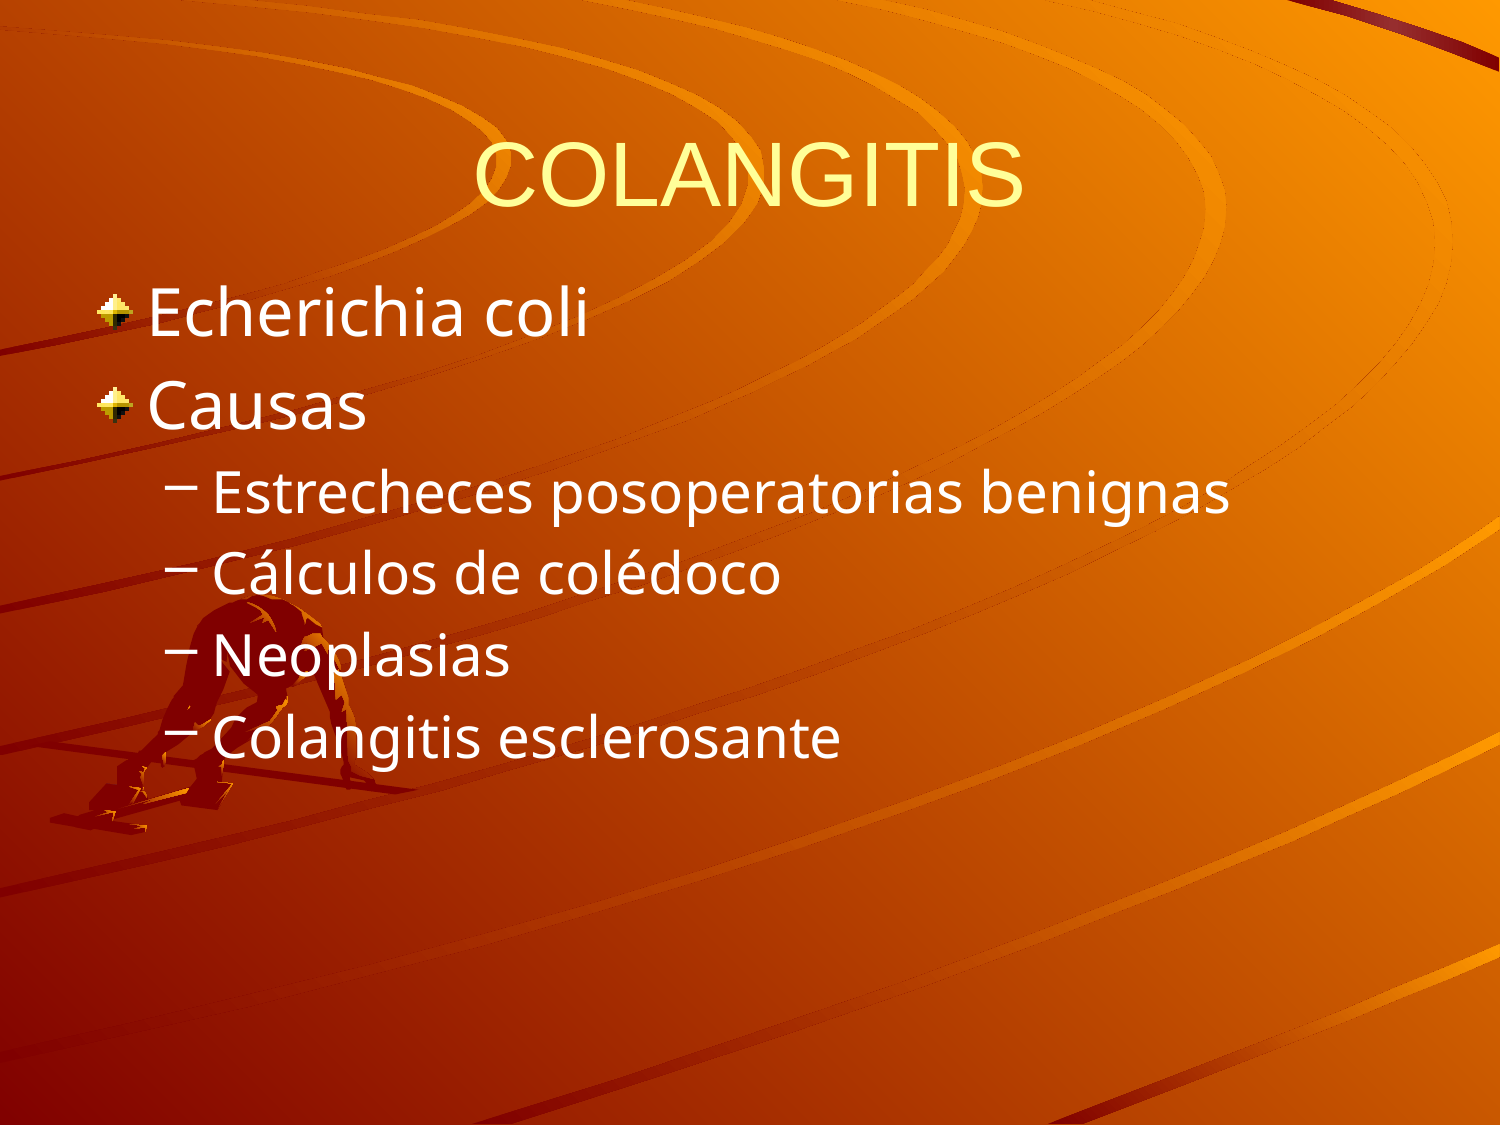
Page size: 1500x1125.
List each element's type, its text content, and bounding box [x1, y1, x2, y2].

title COLANGITIS [74, 25, 1426, 233]
picture [90, 286, 137, 334]
list Echerichia coli Causas Estrecheces posoperatorias benignas Cálculos de colédoco Neoplasias Colangitis esclerosante [74, 262, 1426, 1006]
picture [90, 379, 137, 427]
